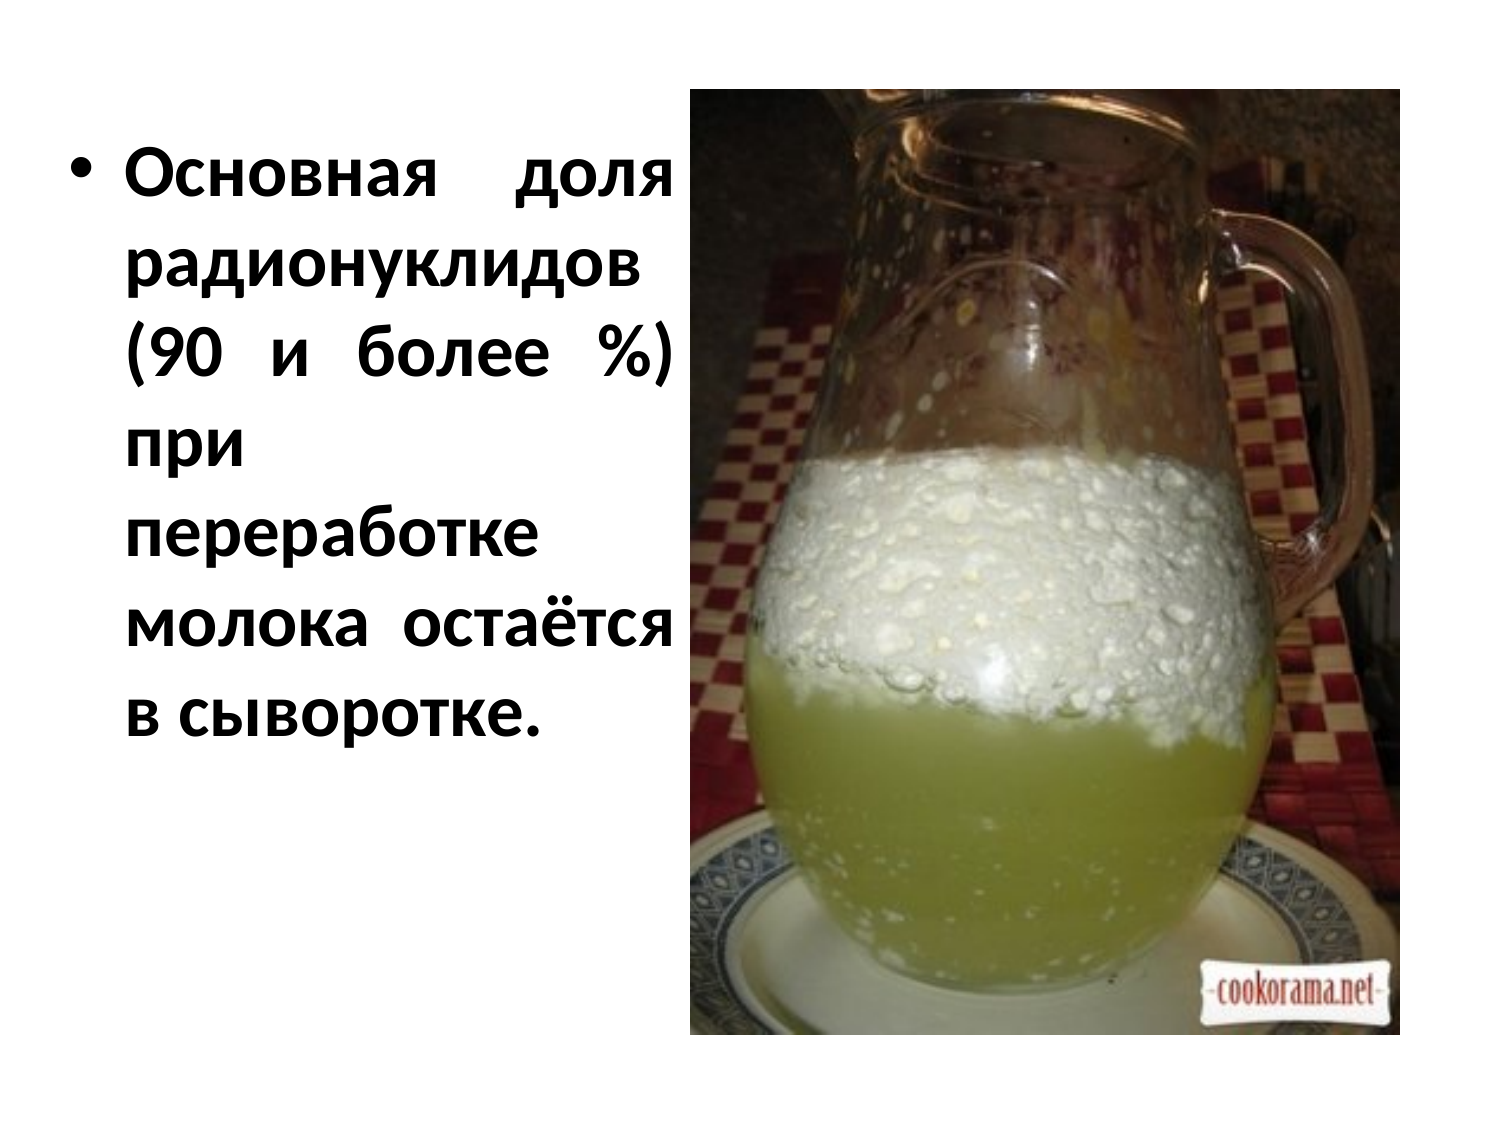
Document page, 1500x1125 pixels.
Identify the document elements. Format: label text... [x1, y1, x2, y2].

picture [690, 89, 1400, 1036]
list Основная доля радионуклидов (90 и более %) при переработке молока остаётся в сыворотке. [53, 113, 685, 1005]
